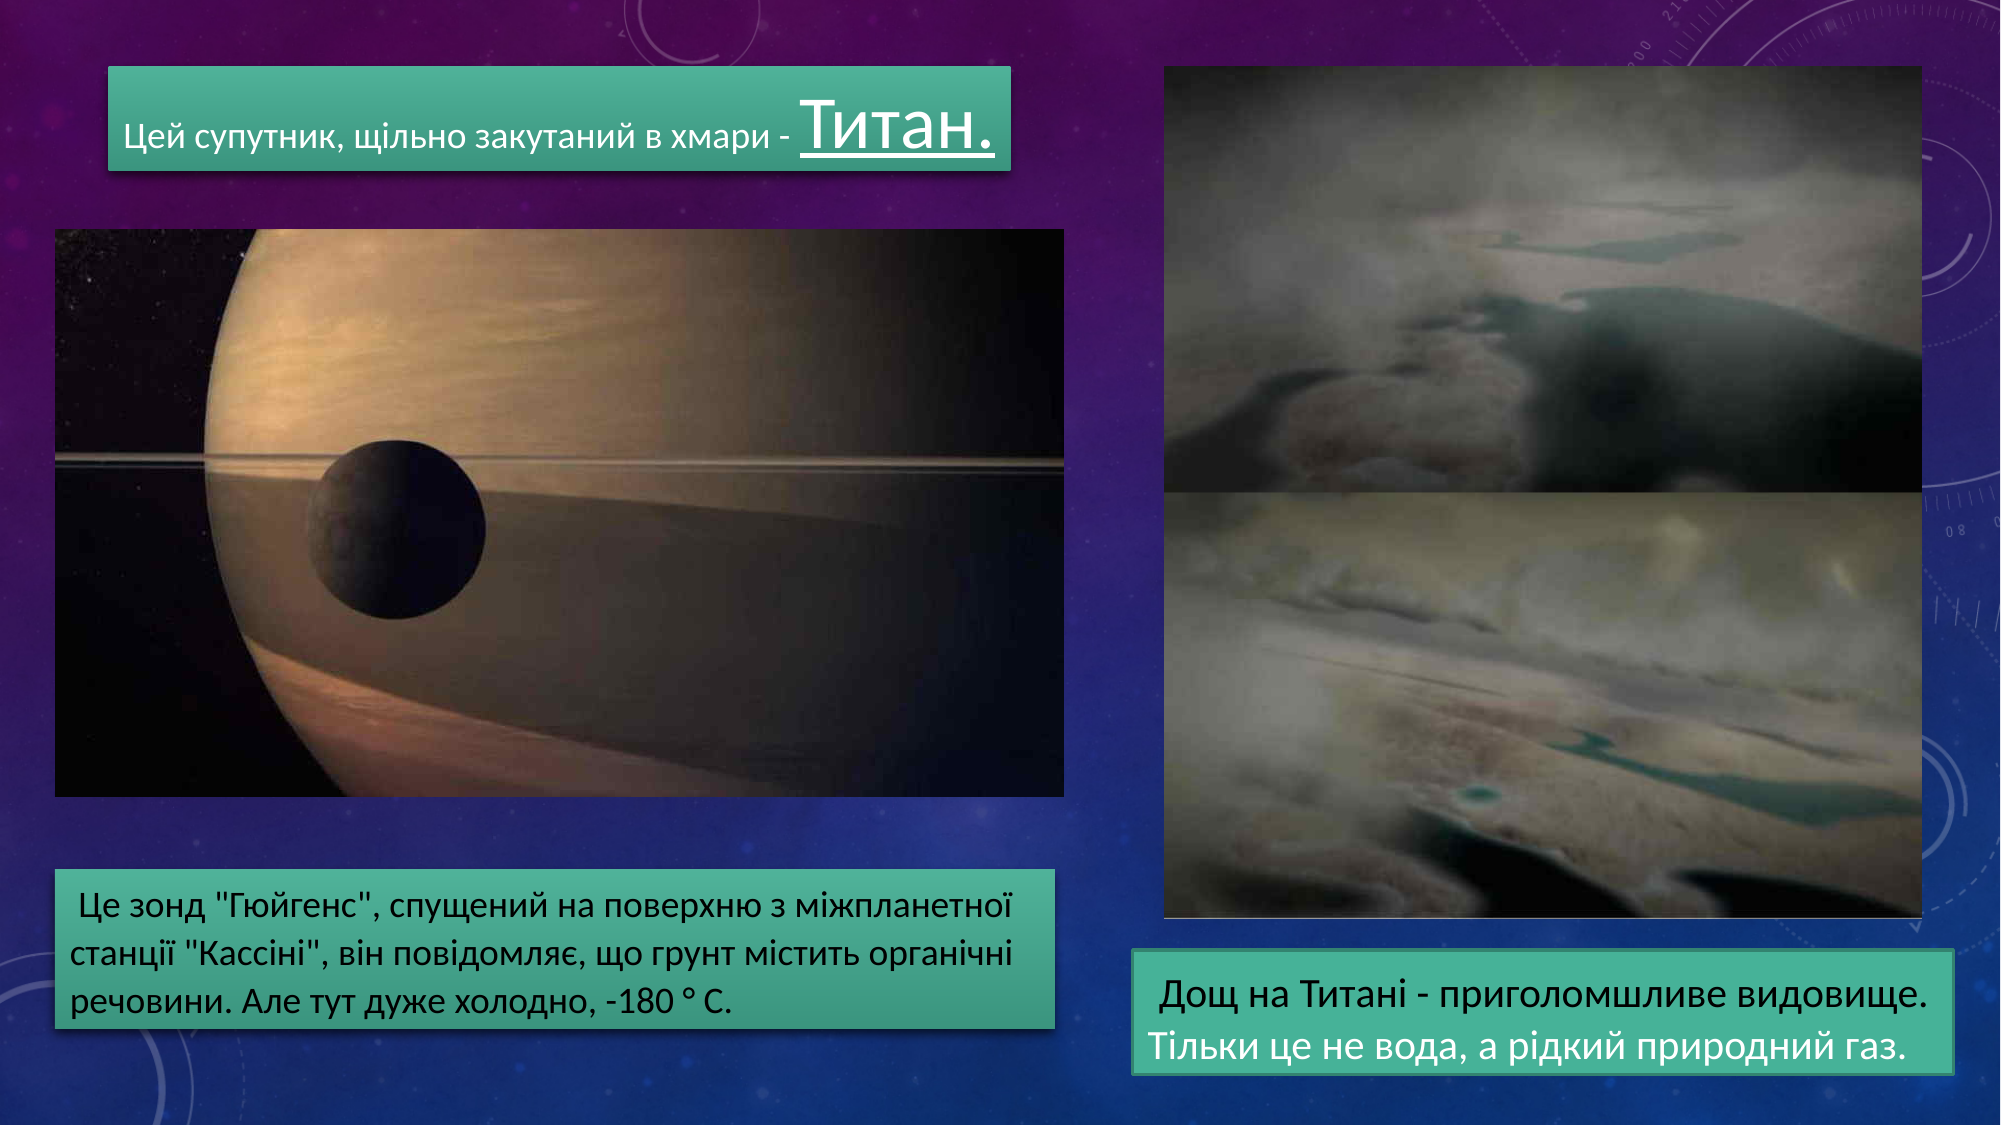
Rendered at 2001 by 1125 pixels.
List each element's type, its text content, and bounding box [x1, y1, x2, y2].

text_box Цей супутник, щільно закутаний в хмари - Титан. [108, 66, 1011, 171]
text_box Це зонд "Гюйгенс", спущений на поверхню з міжпланетної станції "Кассіні", він повідомляє, що грунт містить органічні речовини. Але тут дуже холодно, -180 ° С. [54, 869, 1055, 1029]
text_box Дощ на Титані - приголомшливе видовище. Тільки це не вода, а рідкий природний газ. [1131, 948, 1955, 1076]
picture [0, 0, 2001, 1125]
